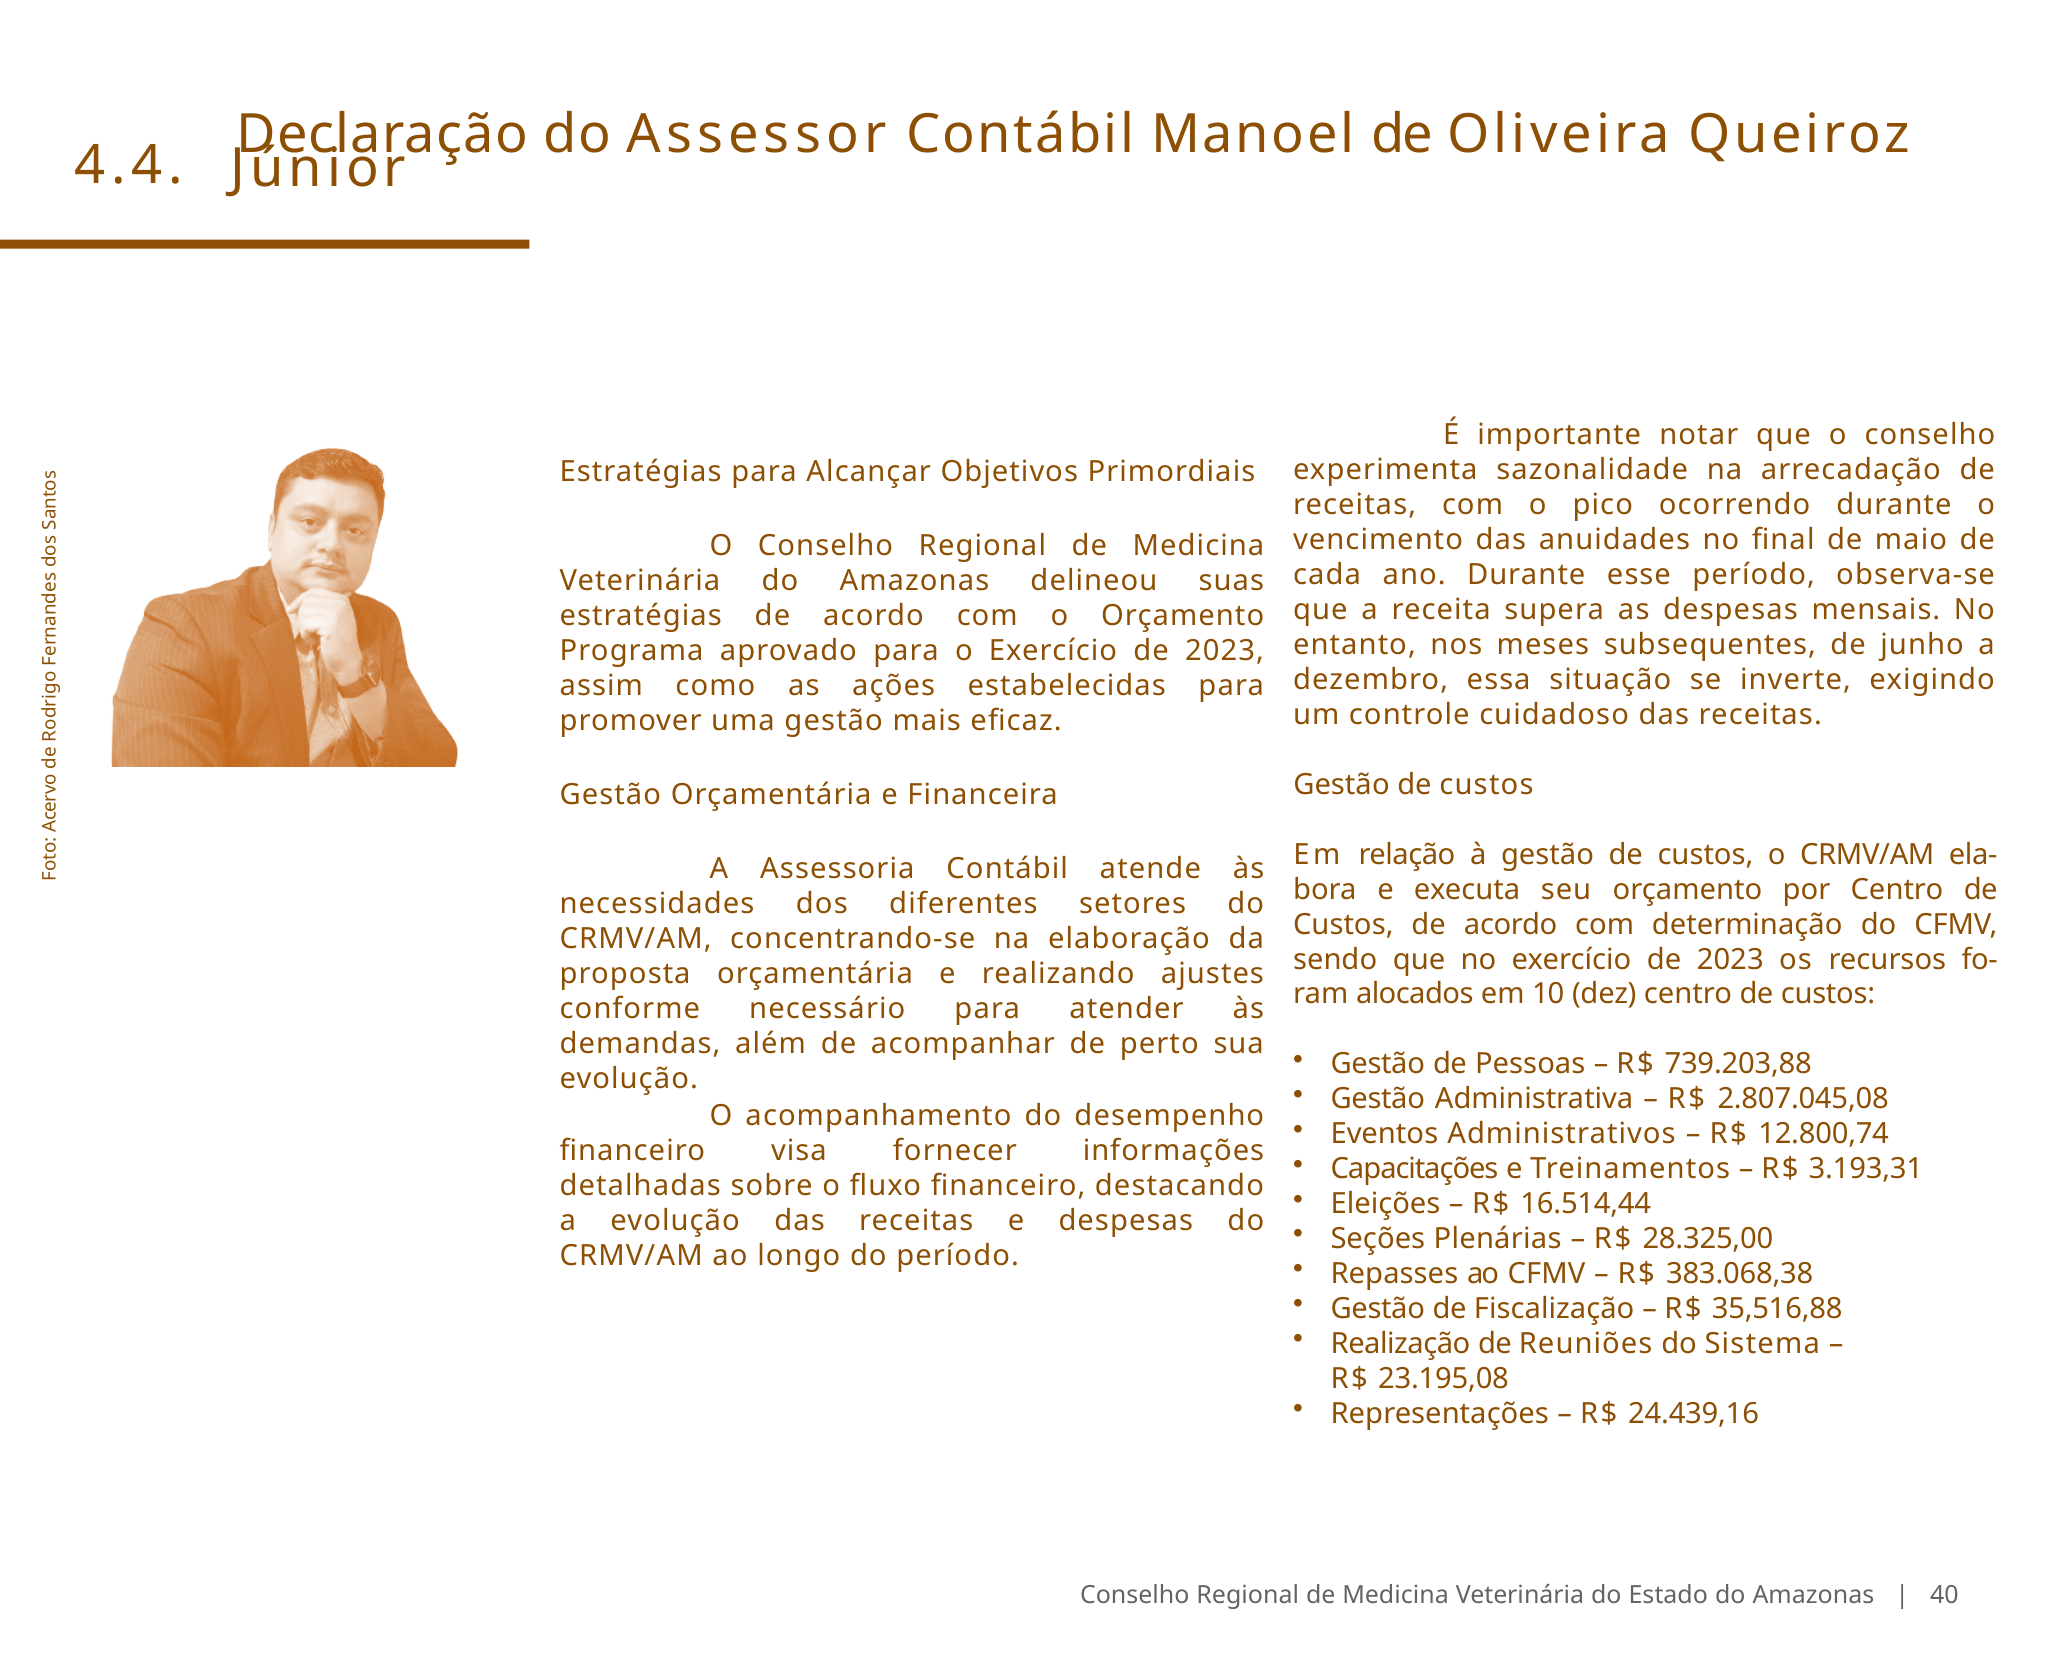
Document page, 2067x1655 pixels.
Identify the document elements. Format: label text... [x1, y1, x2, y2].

text_box [0, 239, 530, 249]
text_box Conselho Regional de Medicina Veterinária do Estado do Amazonas | 40 [1077, 1576, 1999, 1609]
picture [89, 413, 502, 767]
text_box Estratégias para Alcançar Objetivos Primordiais O Conselho Regional de Medicina Veterinária do Amazonas delineou suas estratégias de acordo com o Orçamento Programa aprovado para o Exercício de 2023, assim como as ações estabelecidas para promover uma gestão mais eficaz. Gestão Orçamentária e Financeira A Assessoria Contábil atende às necessidades dos diferentes setores do CRMV/AM, concentrando-se na elaboração da proposta orçamentária e realizando ajustes conforme necessário para atender às demandas, além de acompanhar de perto sua evolução. O acompanhamento do desempenho financeiro visa fornecer informações detalhadas sobre o fluxo financeiro, destacando a evolução das receitas e despesas do CRMV/AM ao longo do período. [67, 413, 1267, 1271]
title 4.4. Declaração do Assessor Contábil Manoel de Oliveira Queiroz [68, 56, 1996, 336]
text_box Foto: Acervo de Rodrigo Fernandes dos Santos [36, 414, 60, 884]
list É importante notar que o conselho experimenta sazonalidade na arrecadação de receitas, com o pico ocorrendo durante o vencimento das anuidades no final de maio de cada ano. Durante esse período, observa-se que a receita supera as despesas mensais. No entanto, nos meses subsequentes, de junho a dezembro, essa situação se inverte, exigindo um controle cuidadoso das receitas. Gestão de custos Em relação à gestão de custos, o CRMV/AM ela- bora e executa seu orçamento por Centro de Custos, de acordo com determinação do CFMV, sendo que no exercício de 2023 os recursos fo- ram alocados em 10 (dez) centro de custos: Gestão de Pessoas – R$ 739.203,88 Gestão Administrativa – R$ 2.807.045,08 Eventos Administrativos – R$ 12.800,74 Capacitações e Treinamentos – R$ 3.193,31 Eleições – R$ 16.514,44 Seções Plenárias – R$ 28.325,00 Repasses ao CFMV – R$ 383.068,38 Gestão de Fiscalização – R$ 35,516,88 Realização de Reuniões do Sistema – R$ 23.195,08 Representações – R$ 24.439,16 [1291, 413, 1999, 1430]
